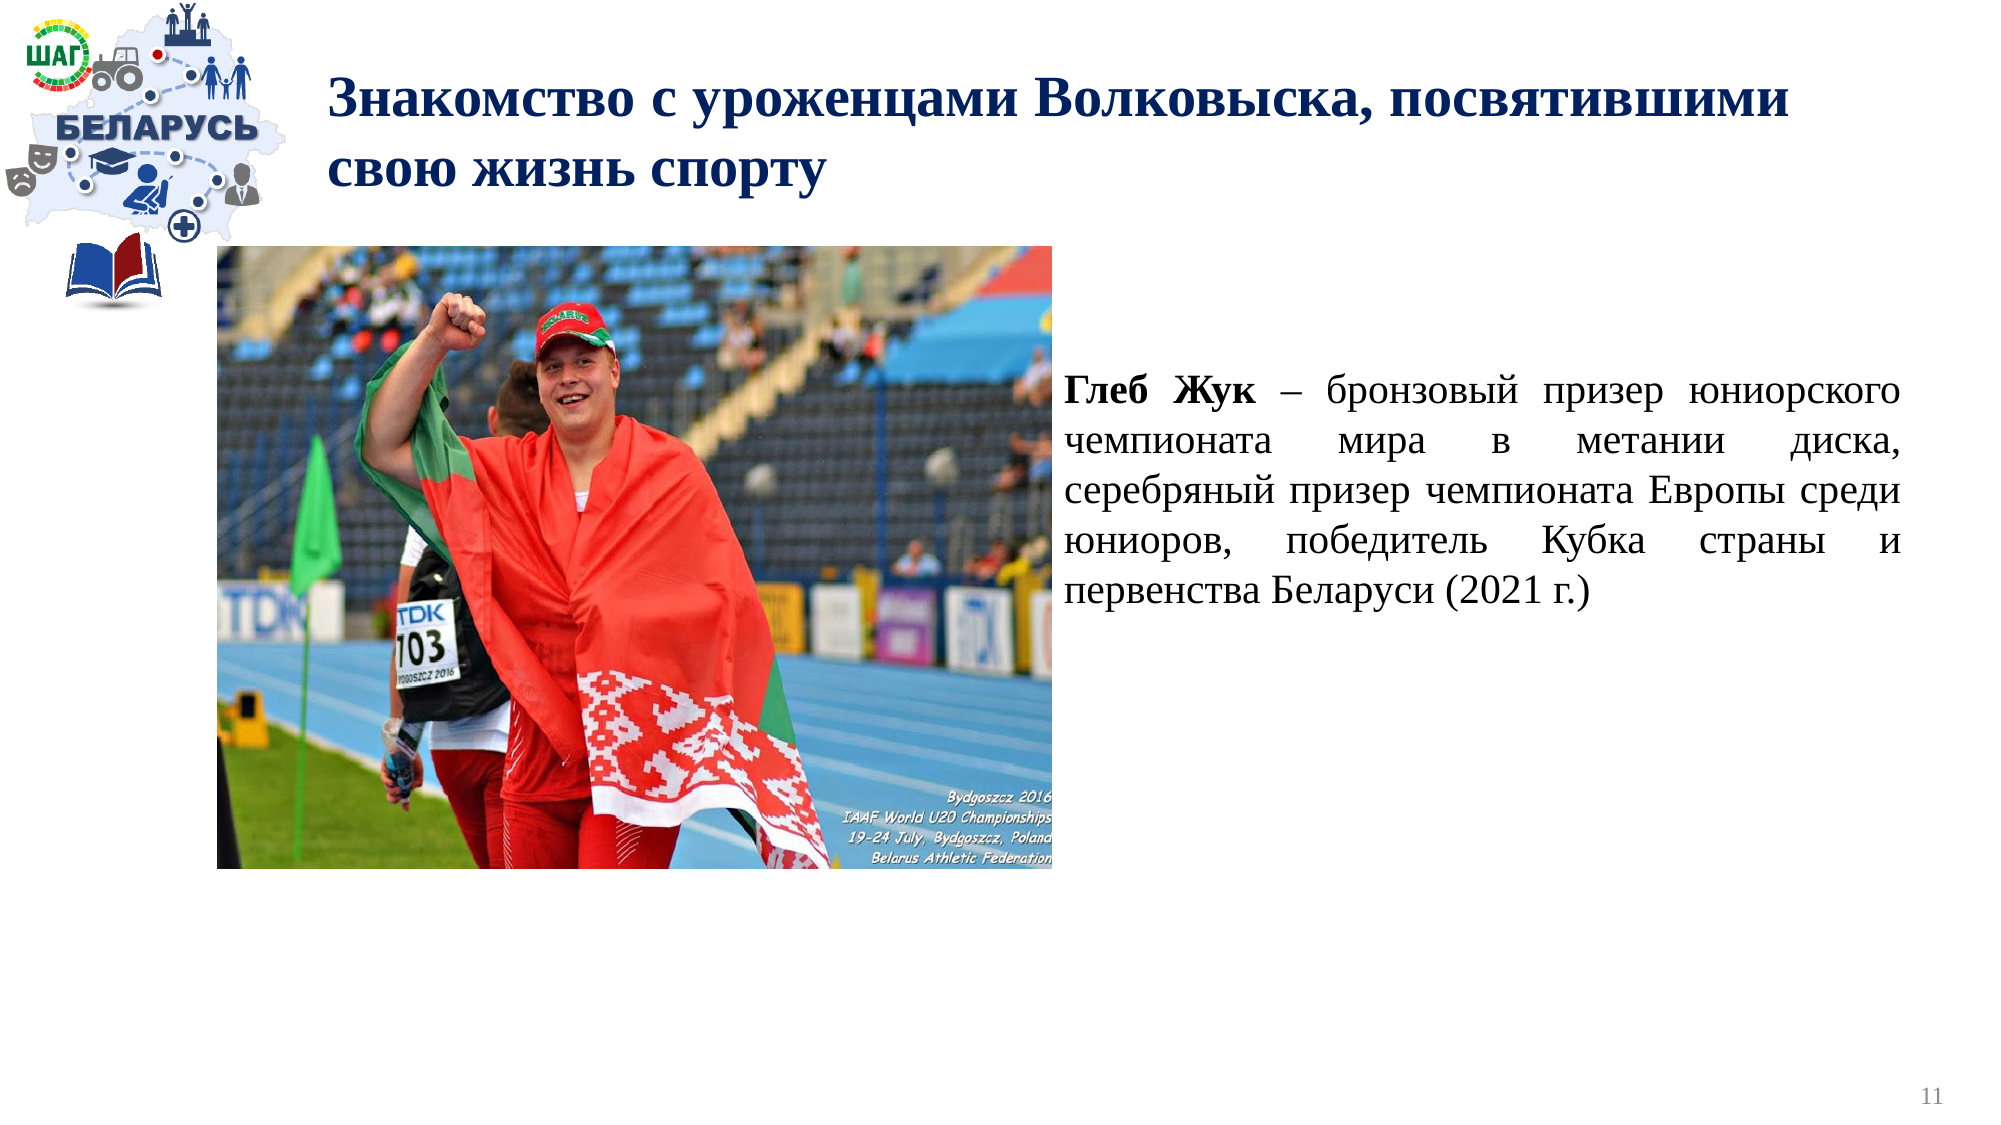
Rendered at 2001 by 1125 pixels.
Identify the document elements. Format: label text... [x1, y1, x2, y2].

text_box Глеб Жук – бронзовый призер юниорского чемпионата мира в метании диска, серебряный призер чемпионата Европы среди юниоров, победитель Кубка страны и первенства Беларуси (2021 г.) [1052, 354, 1917, 620]
slide_number 11 [1606, 1069, 1960, 1119]
text_box Знакомство с уроженцами Волковыска, посвятившими свою жизнь спорту [312, 50, 1806, 206]
picture [0, 0, 1052, 869]
